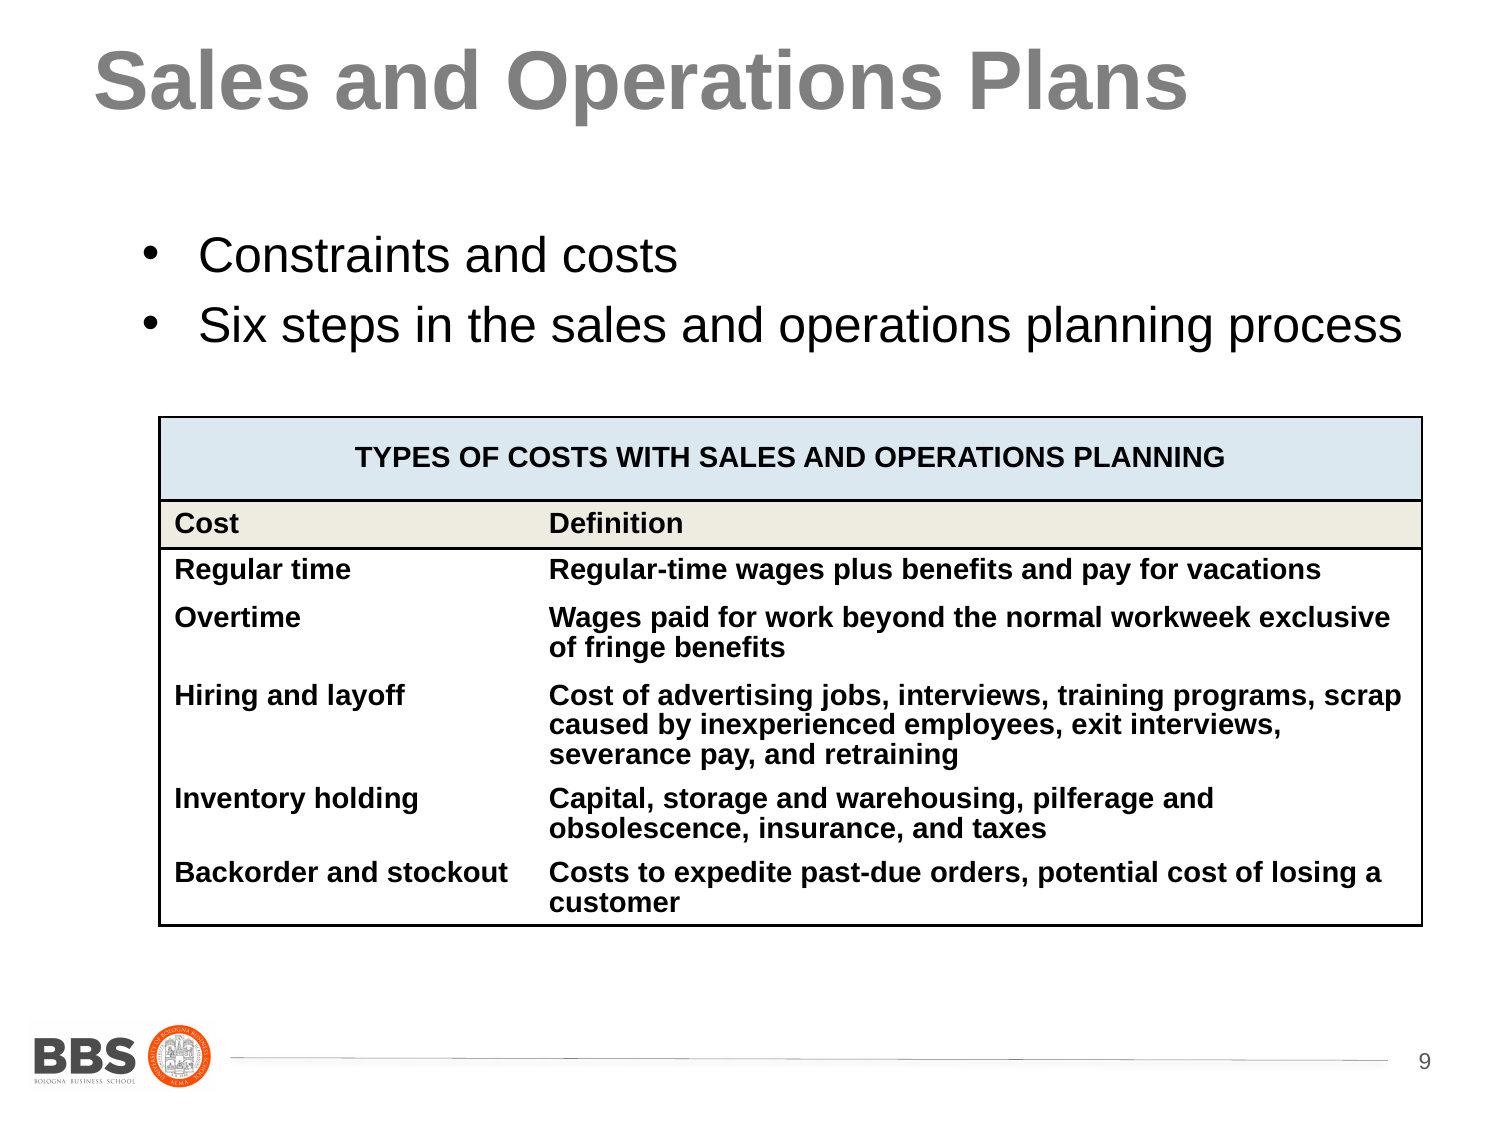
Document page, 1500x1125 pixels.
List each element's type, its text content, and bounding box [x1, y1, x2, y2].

table_cell Definition [534, 502, 1421, 547]
table_cell Cost of advertising jobs, interviews, training programs, scrap caused by inexperienced employees, exit interviews, severance pay, and retraining [534, 674, 1421, 778]
table_cell Costs to expedite past-due orders, potential cost of losing a customer [534, 852, 1421, 924]
table_cell Inventory holding [161, 778, 534, 852]
list Constraints and costs Six steps in the sales and operations planning process [127, 214, 1425, 430]
table_cell Regular-time wages plus benefits and pay for vacations [534, 550, 1421, 597]
table_cell Cost [161, 502, 534, 547]
table_cell Hiring and layoff [161, 674, 534, 778]
table_cell Overtime [161, 597, 534, 674]
title Sales and Operations Plans [79, 19, 1421, 171]
table_cell Backorder and stockout [161, 852, 534, 924]
table_header TYPES OF COSTS WITH SALES AND OPERATIONS PLANNING [161, 418, 1421, 499]
table_cell Wages paid for work beyond the normal workweek exclusive of fringe benefits [534, 597, 1421, 674]
table_cell Regular time [161, 550, 534, 597]
picture [28, 1019, 217, 1092]
table_cell Capital, storage and warehousing, pilferage and obsolescence, insurance, and taxes [534, 778, 1421, 852]
